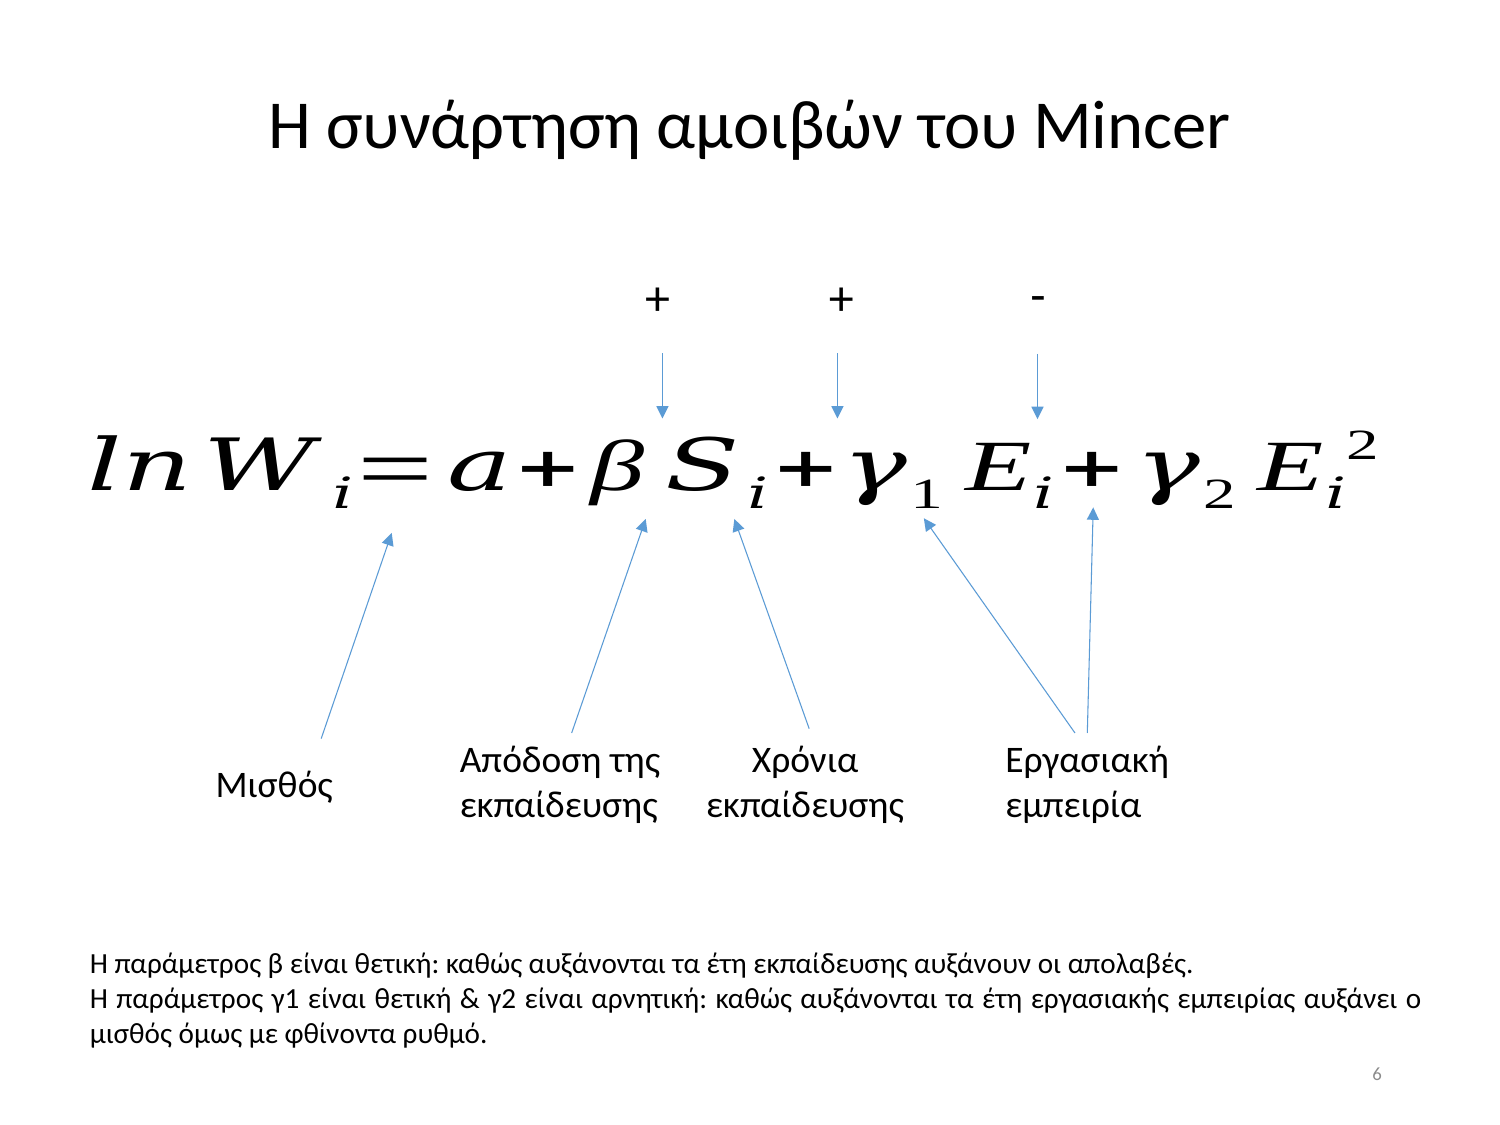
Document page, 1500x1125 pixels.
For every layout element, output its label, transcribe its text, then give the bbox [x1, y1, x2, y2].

text_box - [1015, 254, 1080, 330]
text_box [571, 519, 646, 733]
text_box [1087, 507, 1094, 733]
text_box Χρόνια εκπαίδευσης [686, 727, 924, 833]
text_box Μισθός [200, 752, 439, 813]
slide_number 6 [1059, 1058, 1397, 1103]
title Η συνάρτηση αμοιβών του Mincer [103, 59, 1397, 194]
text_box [734, 518, 810, 729]
text_box Εργασιακή εμπειρία [990, 727, 1229, 833]
text_box Η παράμετρος β είναι θετική: καθώς αυξάνονται τα έτη εκπαίδευσης αυξάνουν οι απολαβές. Η παράμετρος γ1 είναι θετική & γ2 είναι αρνητική: καθώς αυξάνονται τα έτη εργασιακής εμπειρίας αυξάνει ο μισθός όμως με φθίνοντα ρυθμό. [74, 937, 1438, 1058]
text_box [923, 518, 1075, 733]
text_box + [814, 258, 879, 333]
text_box Απόδοση της εκπαίδευσης [445, 728, 683, 833]
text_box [321, 532, 392, 739]
text_box + [630, 257, 695, 333]
